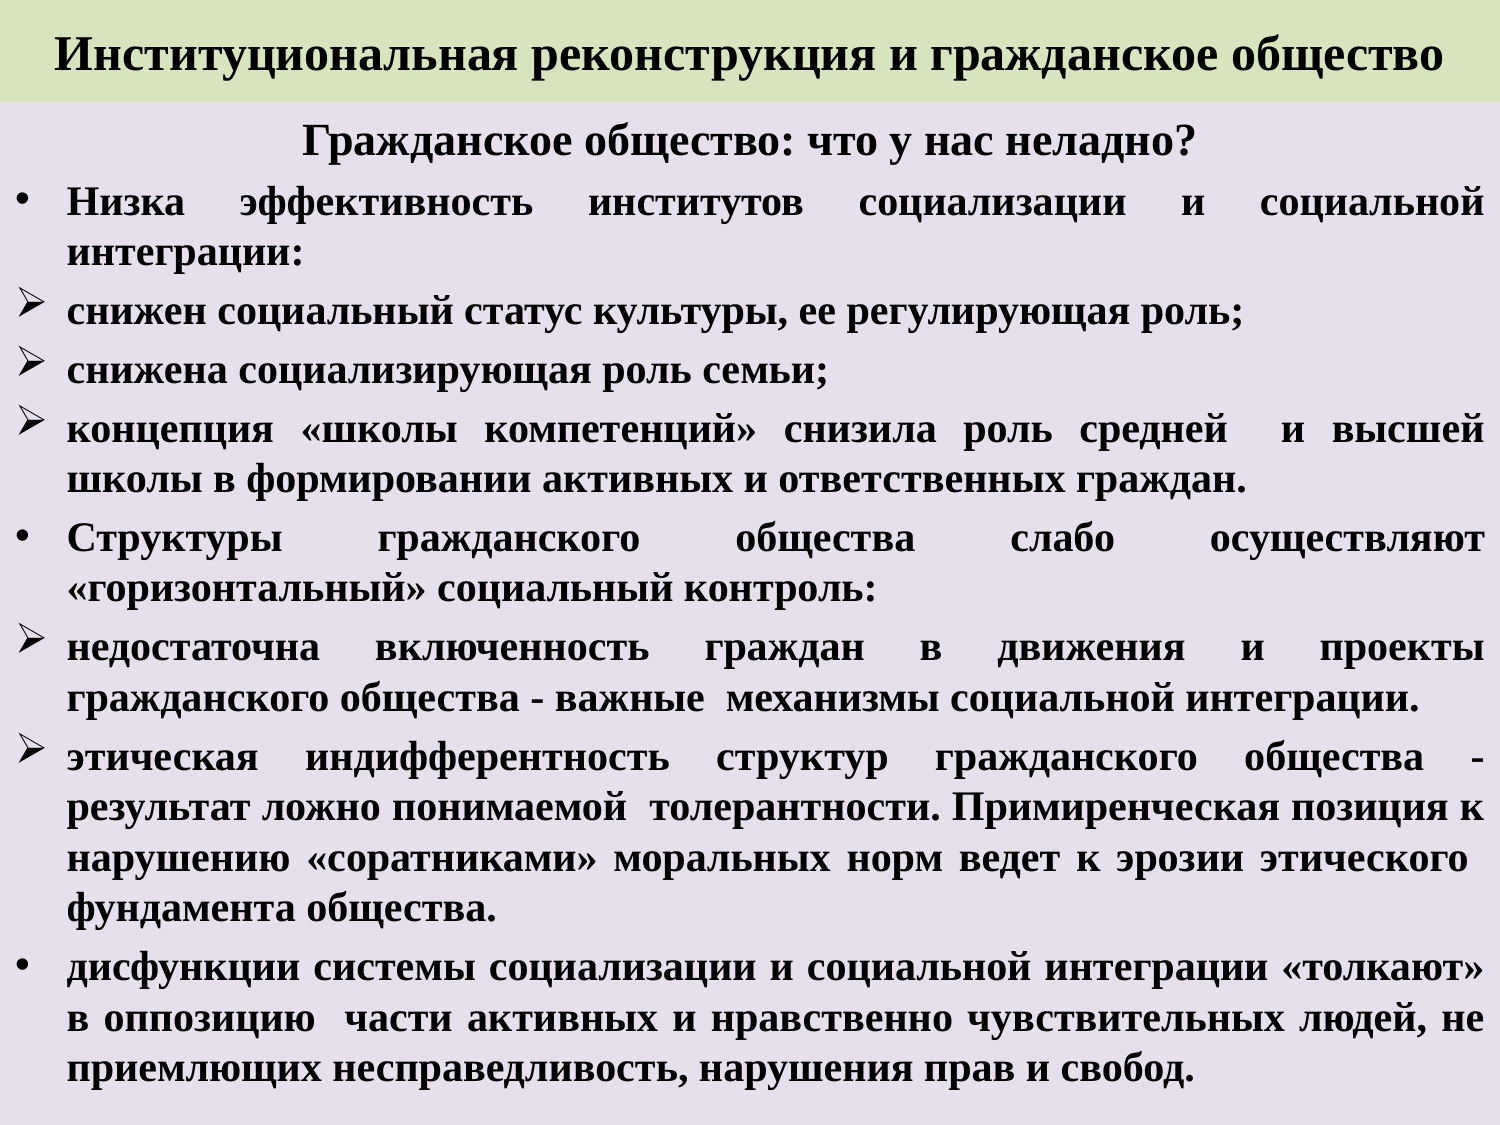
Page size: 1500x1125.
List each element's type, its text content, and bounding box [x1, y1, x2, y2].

list Гражданское общество: что у нас неладно? Низка эффективность институтов социализации и социальной интеграции: снижен социальный статус культуры, ее регулирующая роль; снижена социализирующая роль семьи; концепция «школы компетенций» снизила роль средней и высшей школы в формировании активных и ответственных граждан. Структуры гражданского общества слабо осуществляют «горизонтальный» социальный контроль: недостаточна включенность граждан в движения и проекты гражданского общества - важные механизмы социальной интеграции. этическая индифферентность структур гражданского общества - результат ложно понимаемой толерантности. Примиренческая позиция к нарушению «соратниками» моральных норм ведет к эрозии этического фундамента общества. дисфункции системы социализации и социальной интеграции «толкают» в оппозицию части активных и нравственно чувствительных людей, не приемлющих несправедливость, нарушения прав и свобод. [0, 101, 1500, 1125]
title Институциональная реконструкция и гражданское общество [0, 0, 1500, 101]
